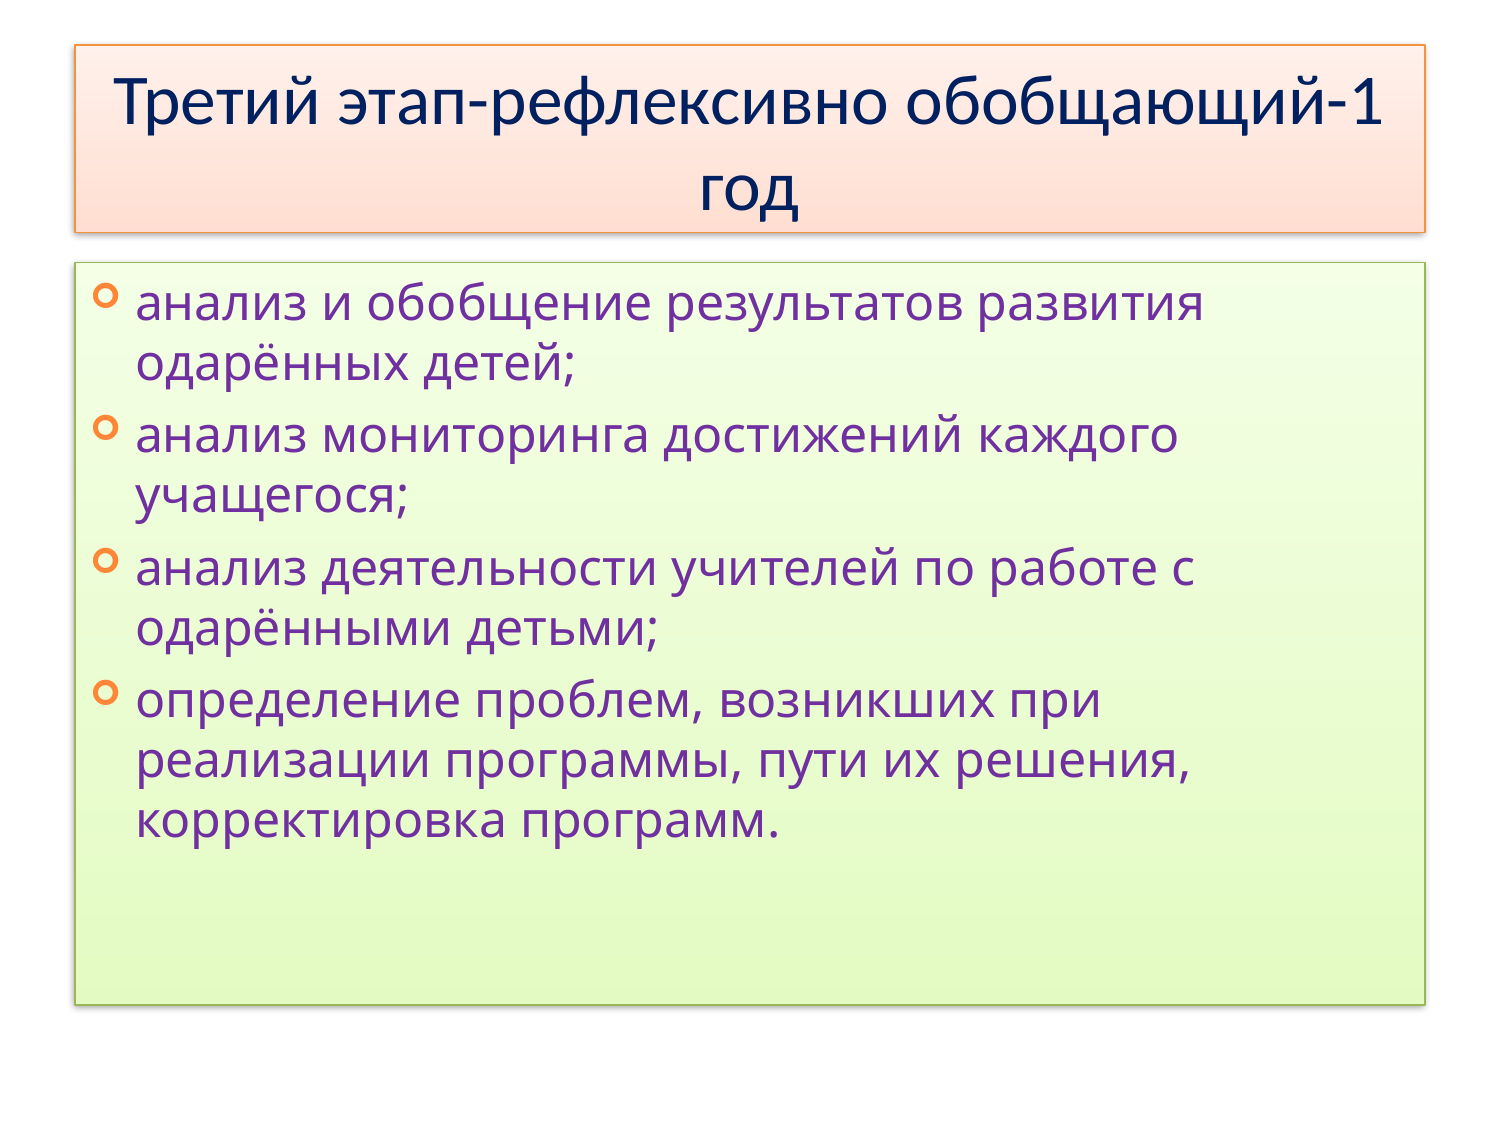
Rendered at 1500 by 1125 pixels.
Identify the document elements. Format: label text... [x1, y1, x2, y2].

title Третий этап-рефлексивно обобщающий-1 год [74, 44, 1426, 233]
list анализ и обобщение результатов развития одарённых детей; анализ мониторинга достижений каждого учащегося; анализ деятельности учителей по работе с одарёнными детьми; определение проблем, возникших при реализации программы, пути их решения, корректировка программ. [74, 262, 1426, 1006]
